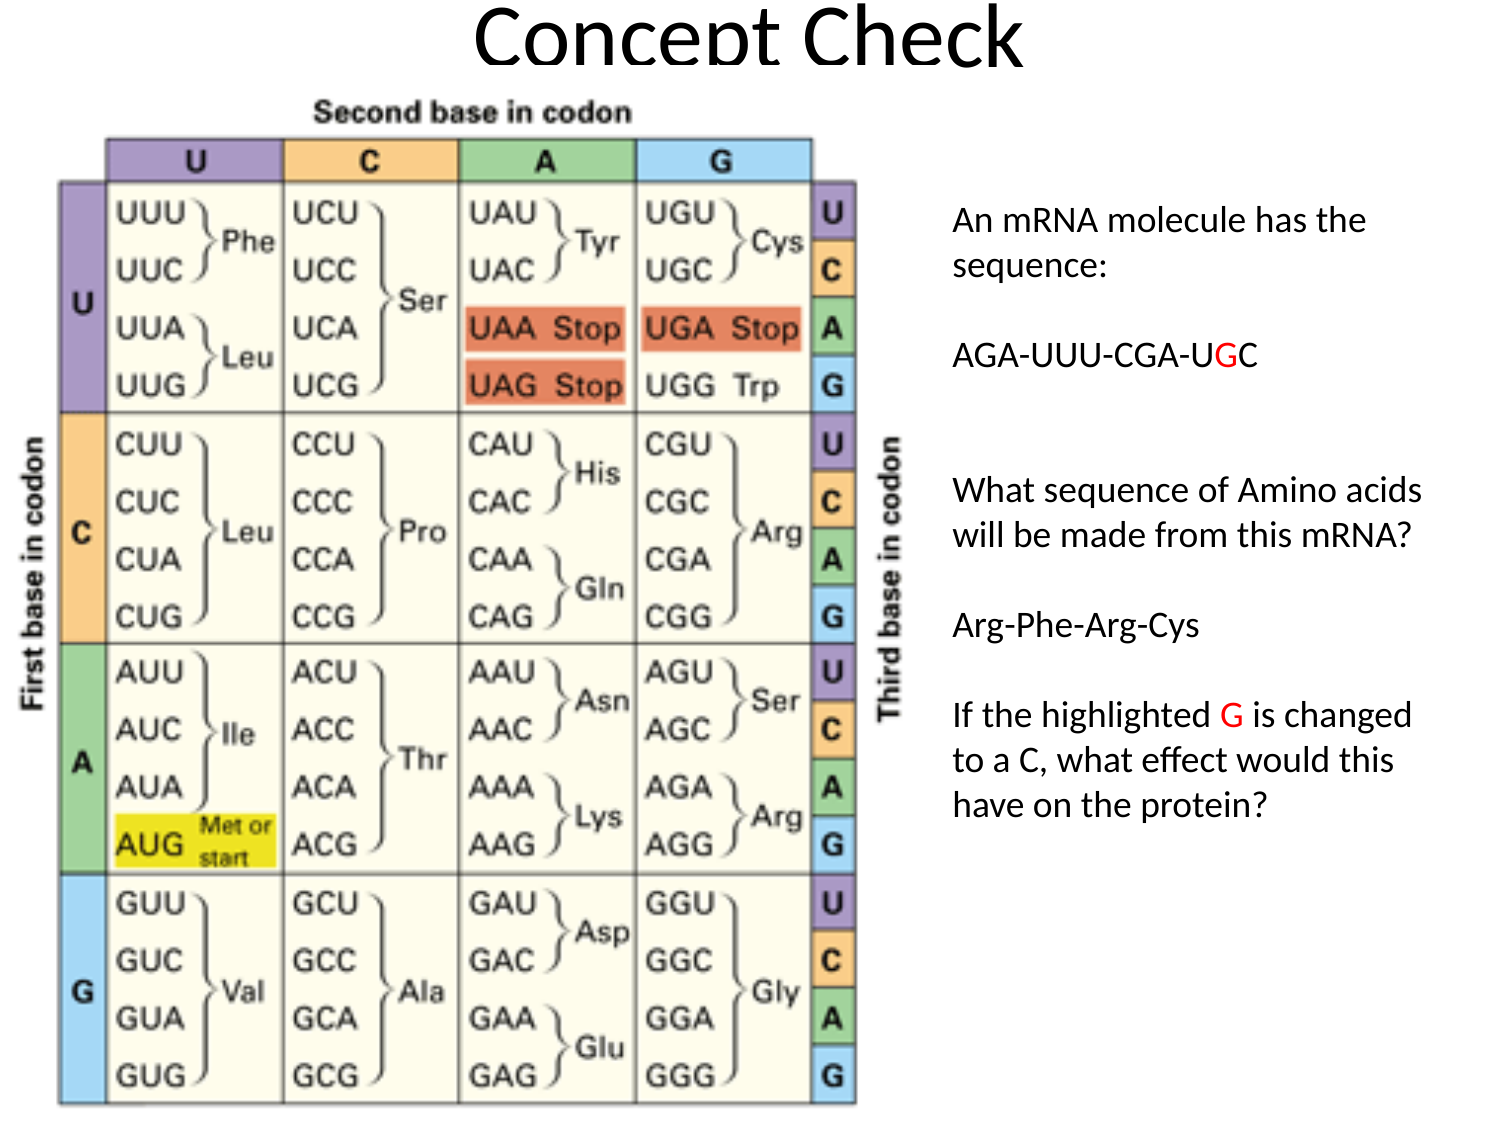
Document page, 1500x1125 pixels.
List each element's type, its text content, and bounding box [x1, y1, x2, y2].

title Concept Check [75, 0, 1425, 125]
picture [0, 65, 938, 1125]
text_box An mRNA molecule has the sequence: AGA-UUU-CGA-UGC What sequence of Amino acids will be made from this mRNA? Arg-Phe-Arg-Cys If the highlighted G is changed to a C, what effect would this have on the protein? [941, 187, 1463, 833]
